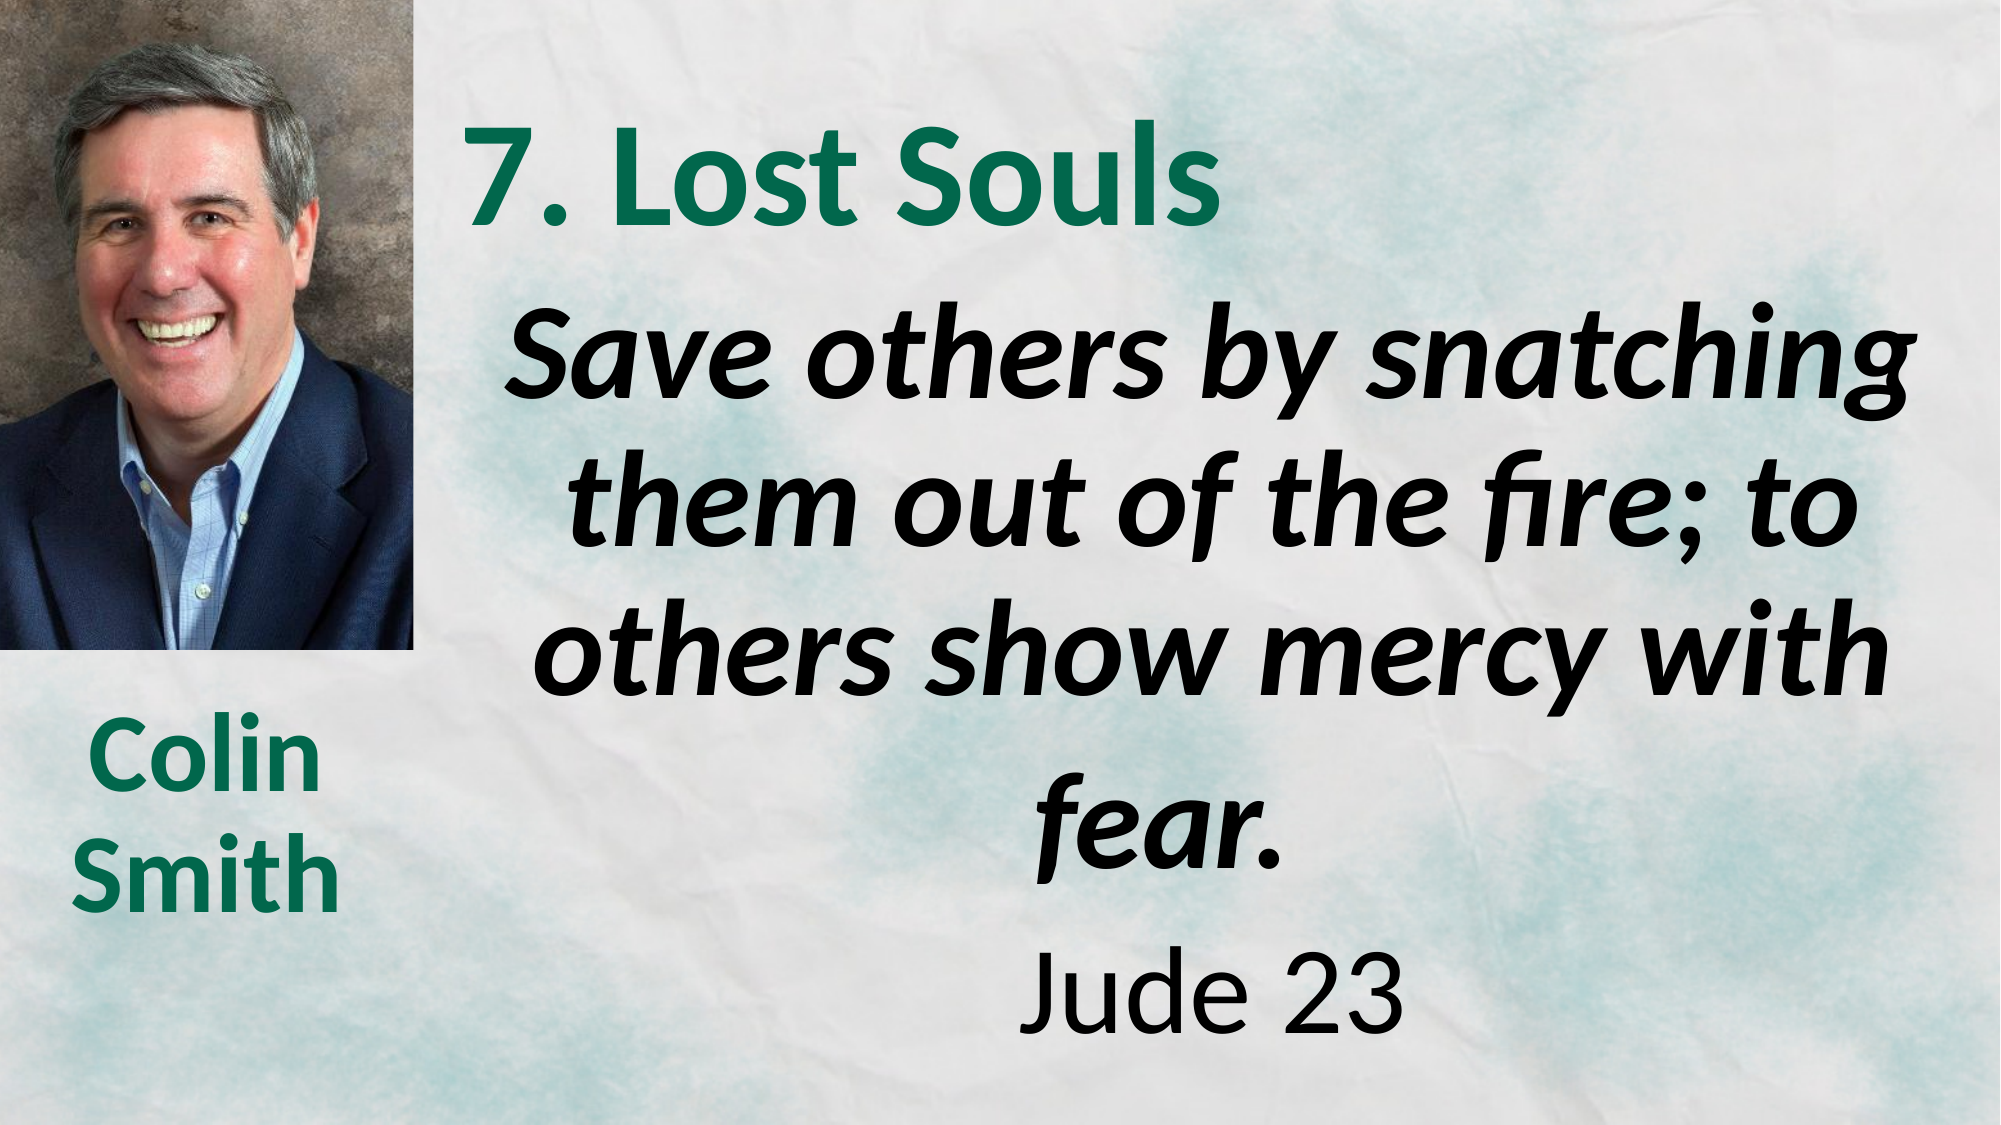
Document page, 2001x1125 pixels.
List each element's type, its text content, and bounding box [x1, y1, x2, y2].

list Save others by snatching them out of the fire; to others show mercy with fear. Jude 23 [444, 334, 1982, 1099]
text_box 7. Lost Souls [444, 20, 1991, 334]
title Colin Smith [14, 685, 399, 946]
picture [0, 0, 2001, 1125]
